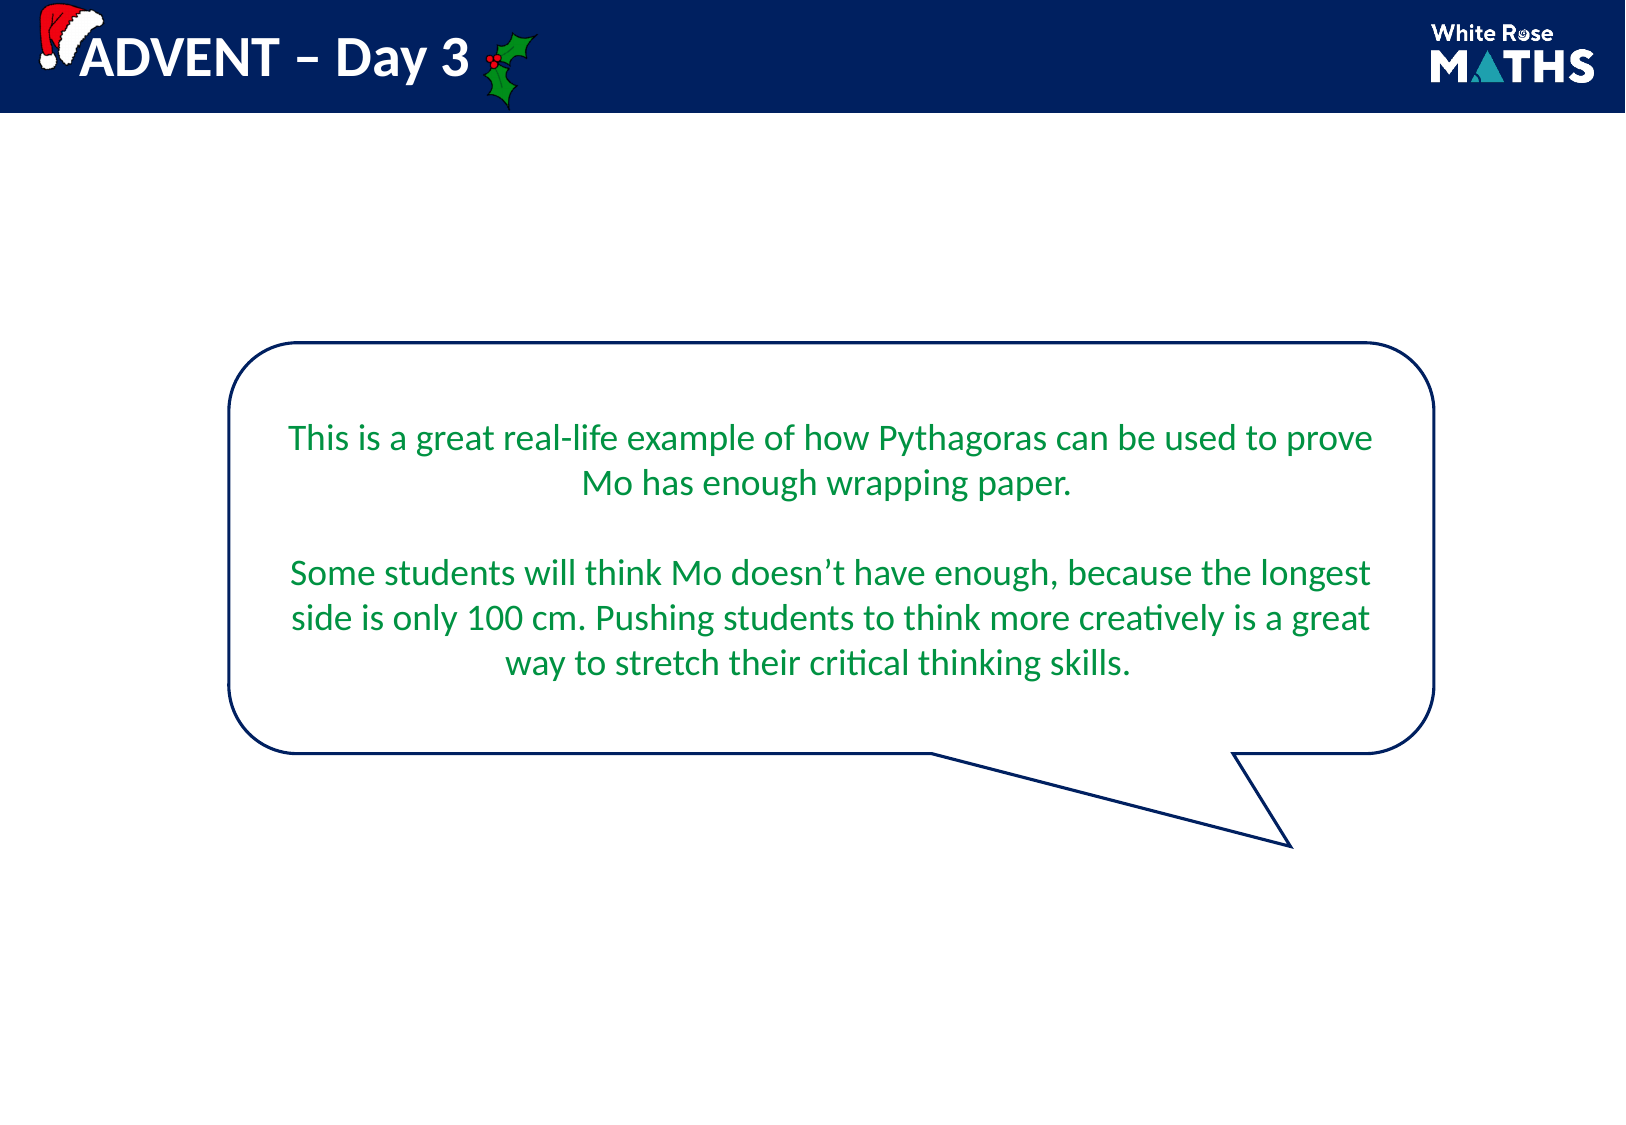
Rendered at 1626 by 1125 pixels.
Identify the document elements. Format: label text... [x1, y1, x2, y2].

picture [1430, 24, 1594, 83]
text_box This is a great real-life example of how Pythagoras can be used to prove Mo has enough wrapping paper. Some students will think Mo doesn’t have enough, because the longest side is only 100 cm. Pushing students to think more creatively is a great way to stretch their critical thinking skills. [227, 341, 1435, 849]
text_box [110, 0, 1625, 114]
picture [14, 0, 121, 81]
text_box [0, 0, 496, 114]
text_box ADVENT – Day 3 [29, 10, 521, 96]
picture [460, 15, 569, 121]
